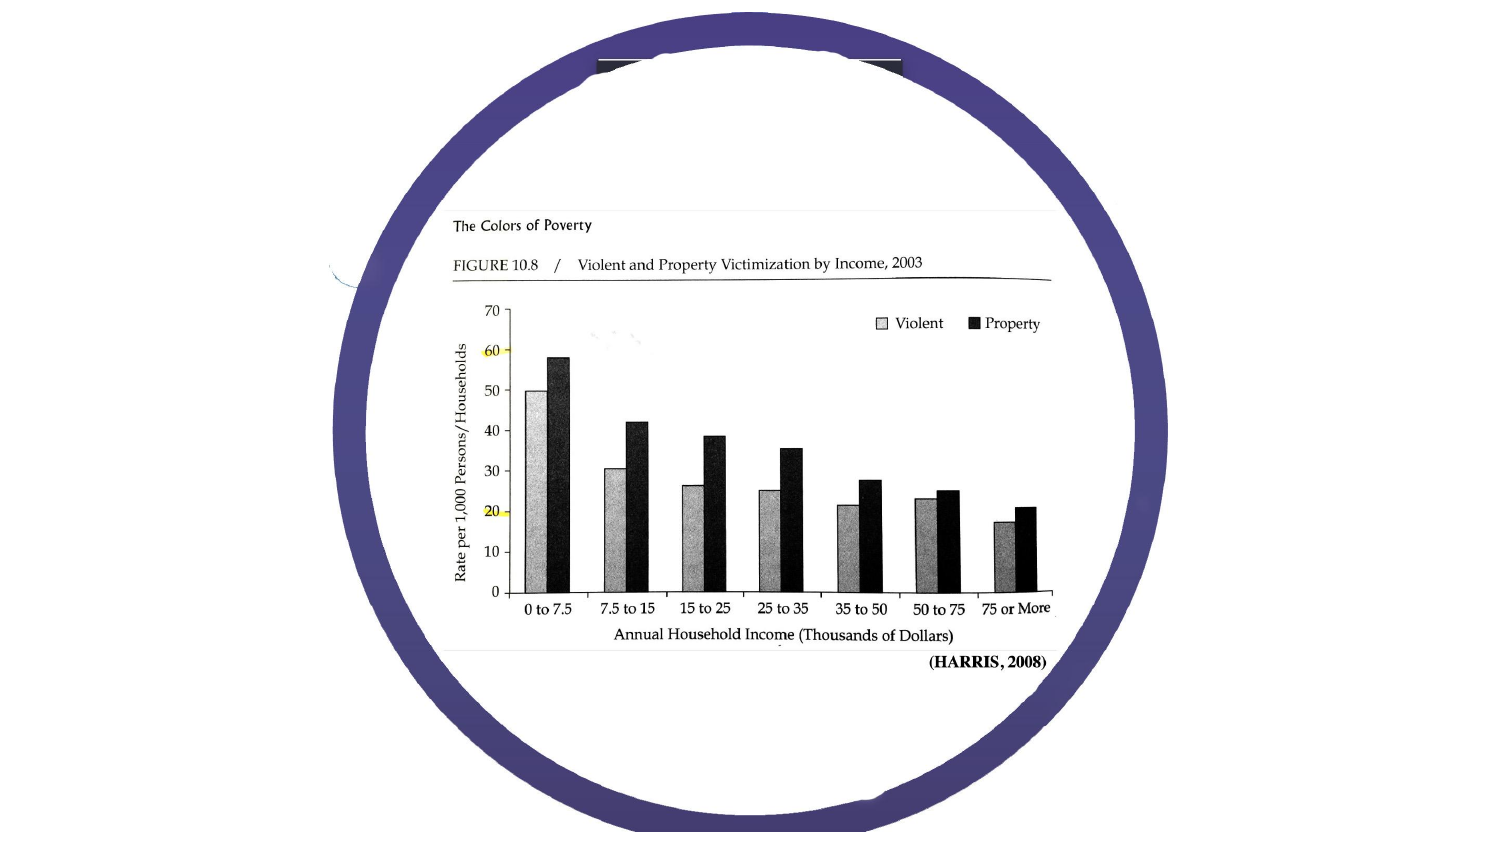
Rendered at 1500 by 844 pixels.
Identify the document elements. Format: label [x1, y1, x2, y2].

picture [323, 12, 1177, 832]
